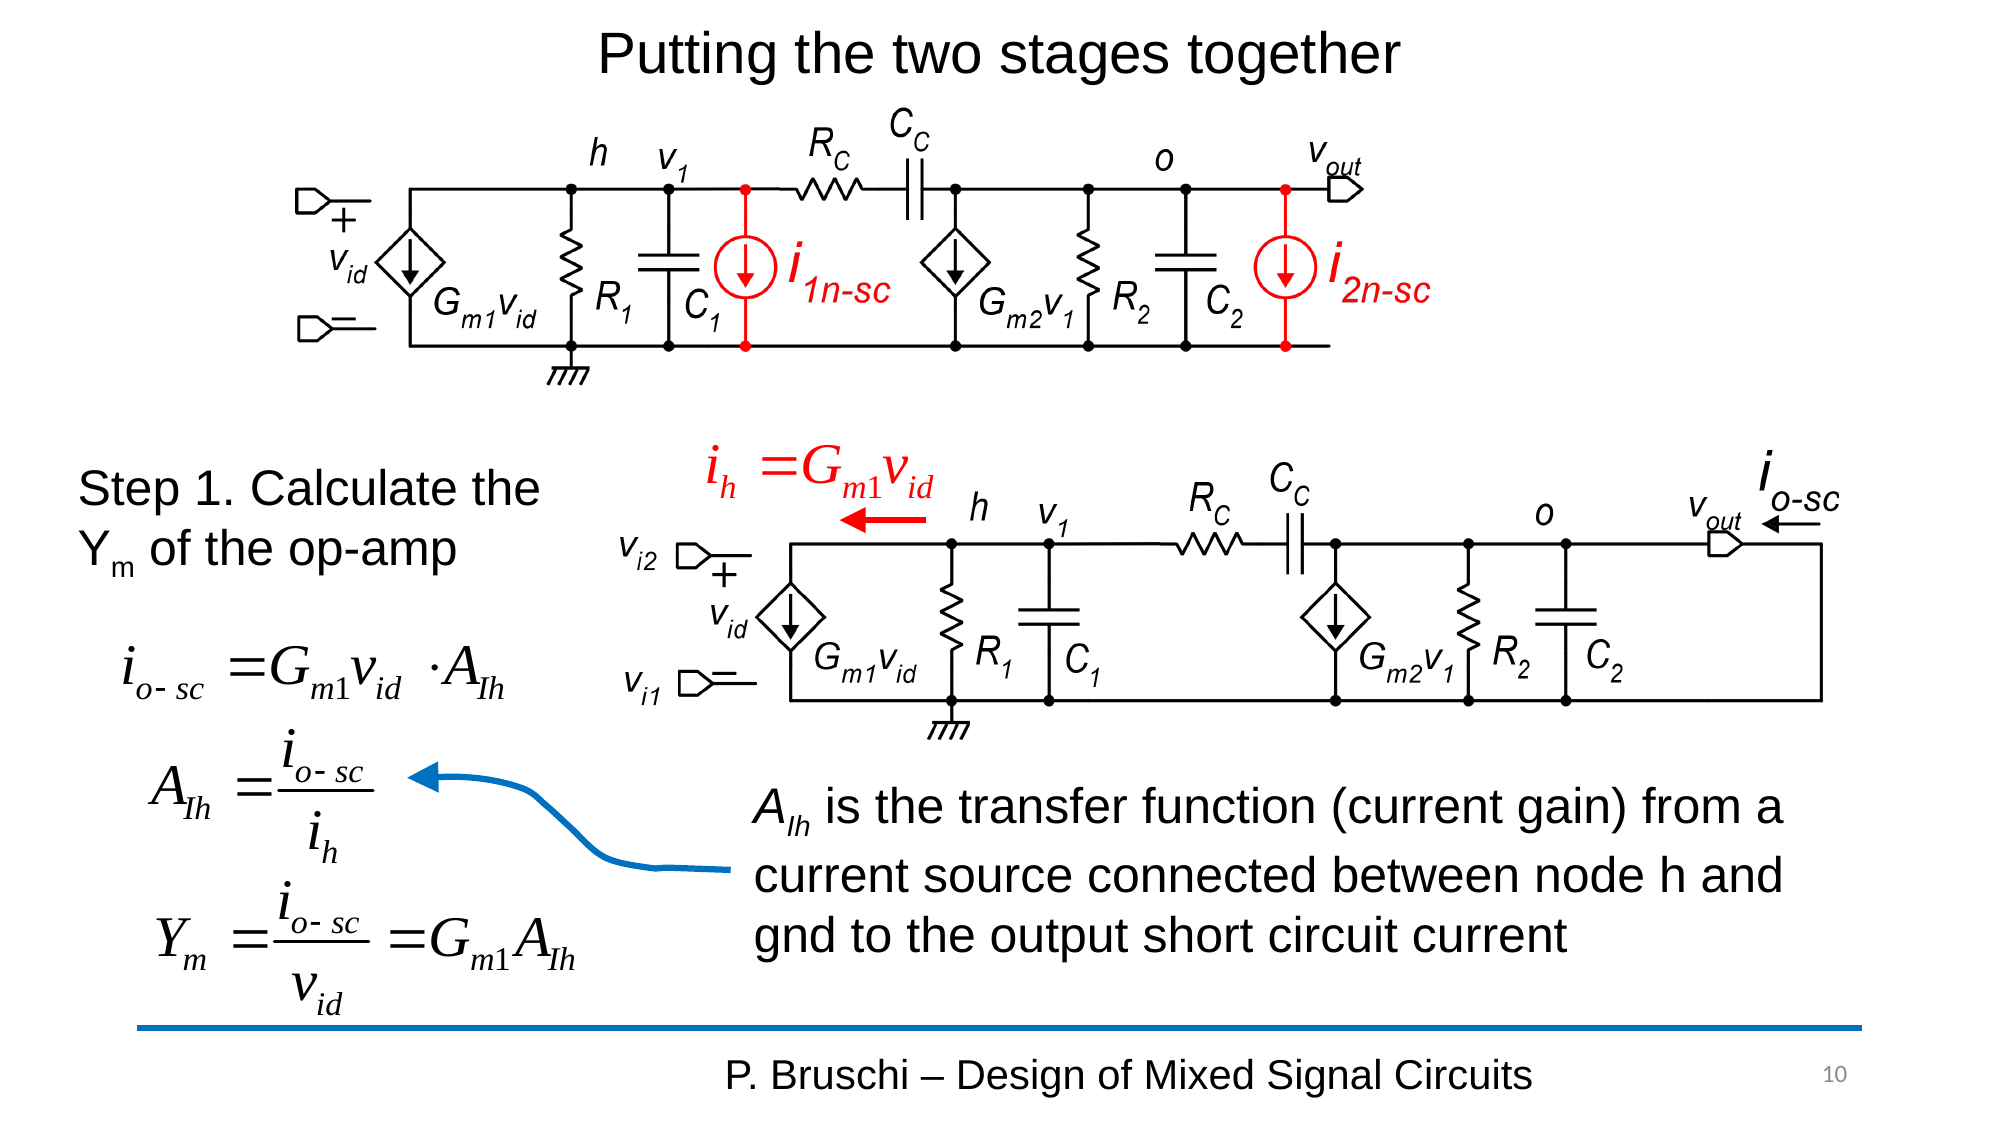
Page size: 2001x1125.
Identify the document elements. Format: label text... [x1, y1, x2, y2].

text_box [697, 426, 948, 513]
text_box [148, 865, 586, 1028]
text_box Step 1. Calculate the Ym of the op-amp [62, 447, 595, 591]
text_box AIh is the transfer function (current gain) from a current source connected between node h and gnd to the output short circuit current [738, 766, 1812, 970]
slide_number 10 [1718, 1042, 1863, 1103]
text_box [113, 627, 517, 714]
picture [295, 107, 1430, 386]
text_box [137, 713, 384, 877]
title Putting the two stages together [137, 0, 1863, 109]
text_box [407, 766, 731, 871]
footer P. Bruschi – Design of Mixed Signal Circuits [662, 1042, 1596, 1103]
picture [619, 450, 1839, 740]
